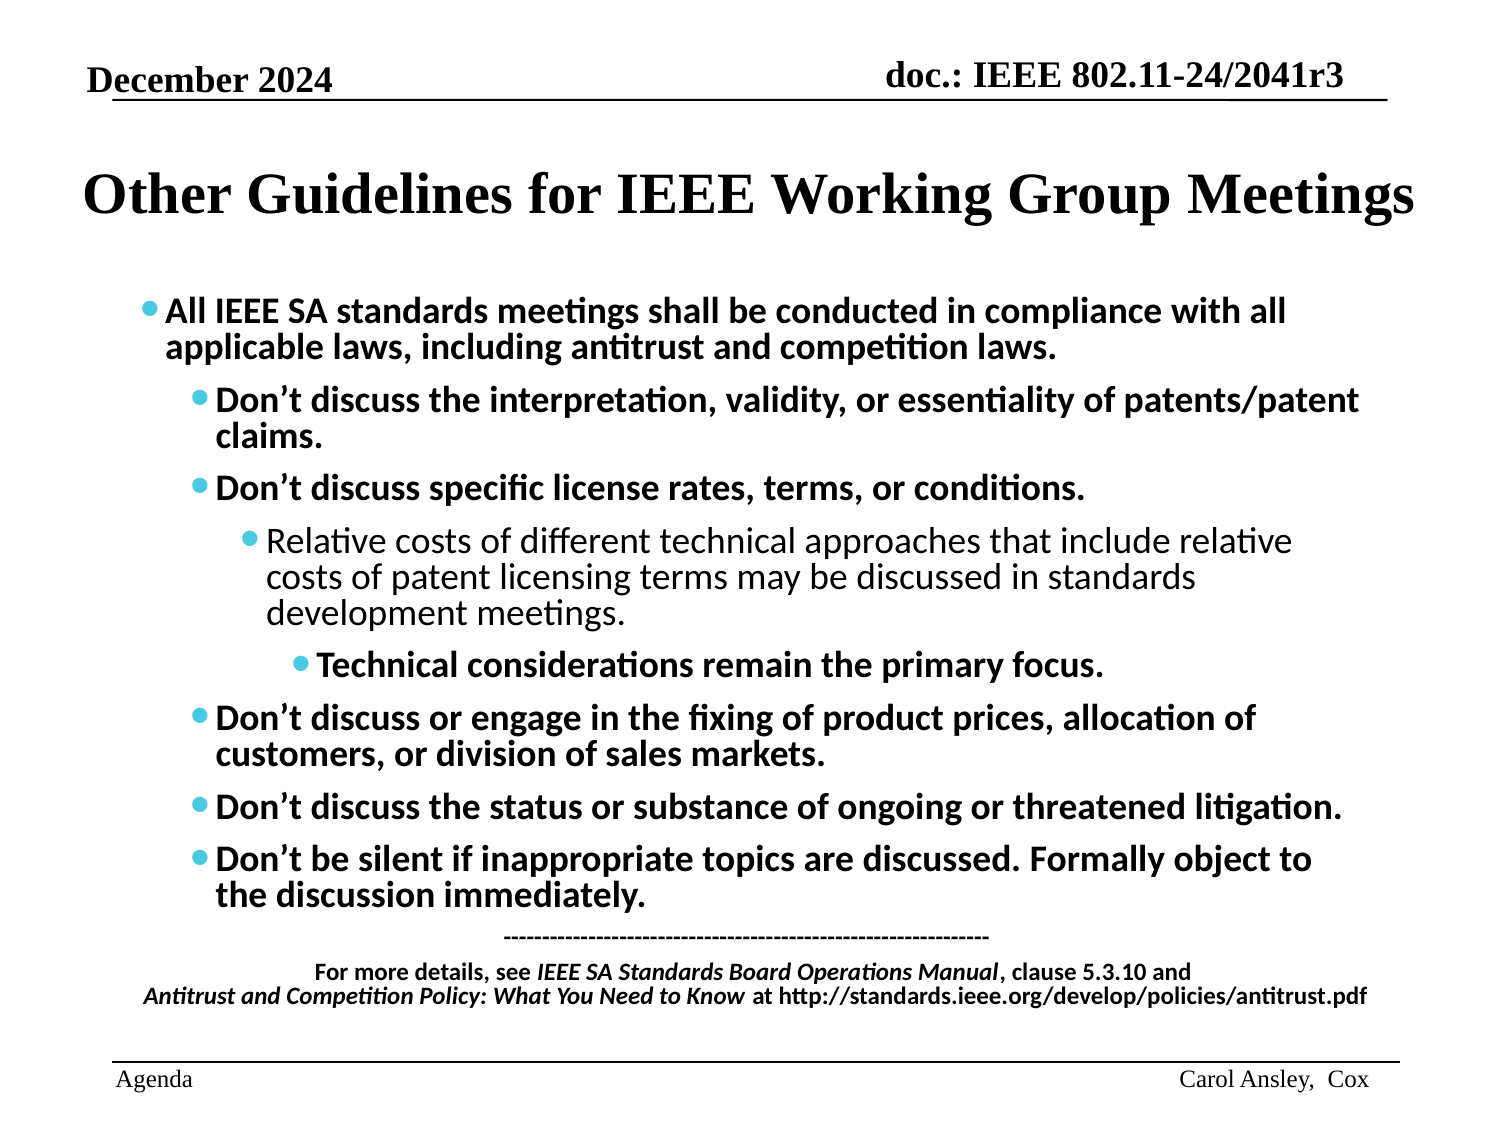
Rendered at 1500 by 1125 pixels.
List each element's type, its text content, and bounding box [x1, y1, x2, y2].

text_box All IEEE SA standards meetings shall be conducted in compliance with all applicable laws, including antitrust and competition laws. Don’t discuss the interpretation, validity, or essentiality of patents/patent claims. Don’t discuss specific license rates, terms, or conditions. Relative costs of different technical approaches that include relative costs of patent licensing terms may be discussed in standards development meetings. Technical considerations remain the primary focus. Don’t discuss or engage in the fixing of product prices, allocation of customers, or division of sales markets. Don’t discuss the status or substance of ongoing or threatened litigation. Don’t be silent if inappropriate topics are discussed. Formally object to the discussion immediately. --------------------------------------------------------------- For more details, see IEEE SA Standards Board Operations Manual, clause 5.3.10 and Antitrust and Competition Policy: What You Need to Know at http://standards.ieee.org/develop/policies/antitrust.pdf [125, 287, 1388, 1041]
list [74, 184, 1426, 973]
title Other Guidelines for IEEE Working Group Meetings [74, 152, 1426, 184]
